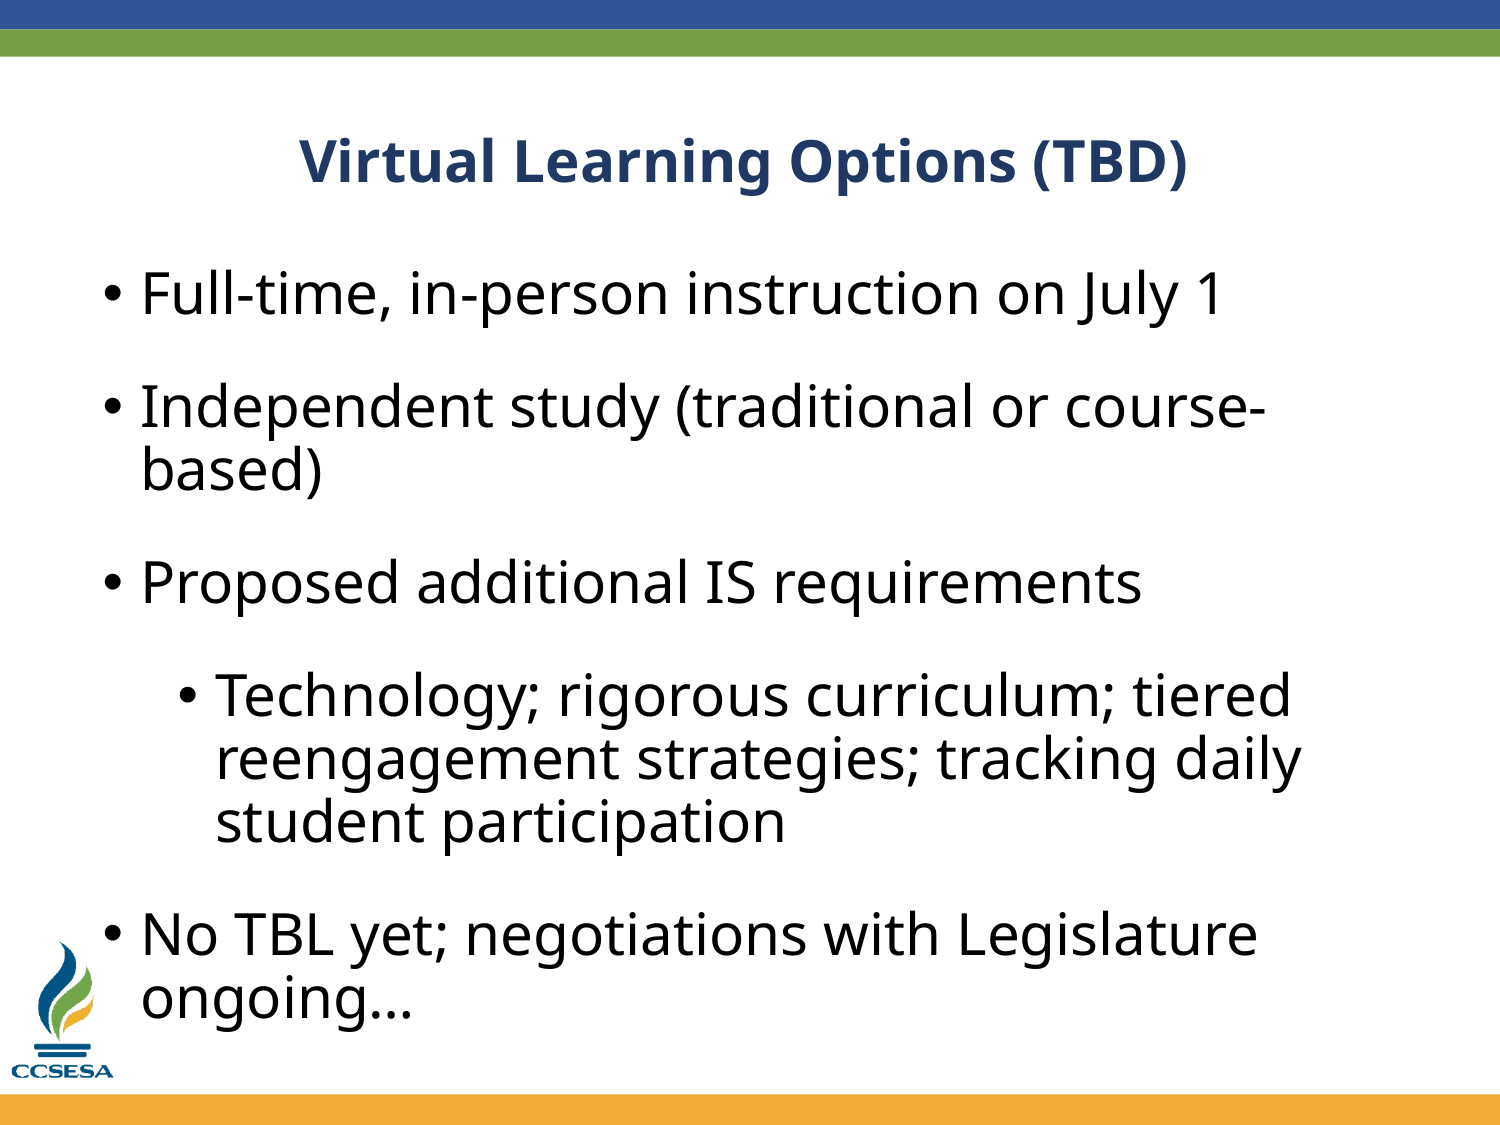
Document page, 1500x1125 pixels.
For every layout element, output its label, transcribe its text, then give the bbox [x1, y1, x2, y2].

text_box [0, 0, 1500, 57]
list Full-time, in-person instruction on July 1 Independent study (traditional or course-based) Proposed additional IS requirements Technology; rigorous curriculum; tiered reengagement strategies; tracking daily student participation No TBL yet; negotiations with Legislature ongoing… [87, 256, 1400, 1068]
picture [0, 937, 125, 1086]
title Virtual Learning Options (TBD) [24, 97, 1463, 231]
text_box [0, 1093, 1500, 1125]
